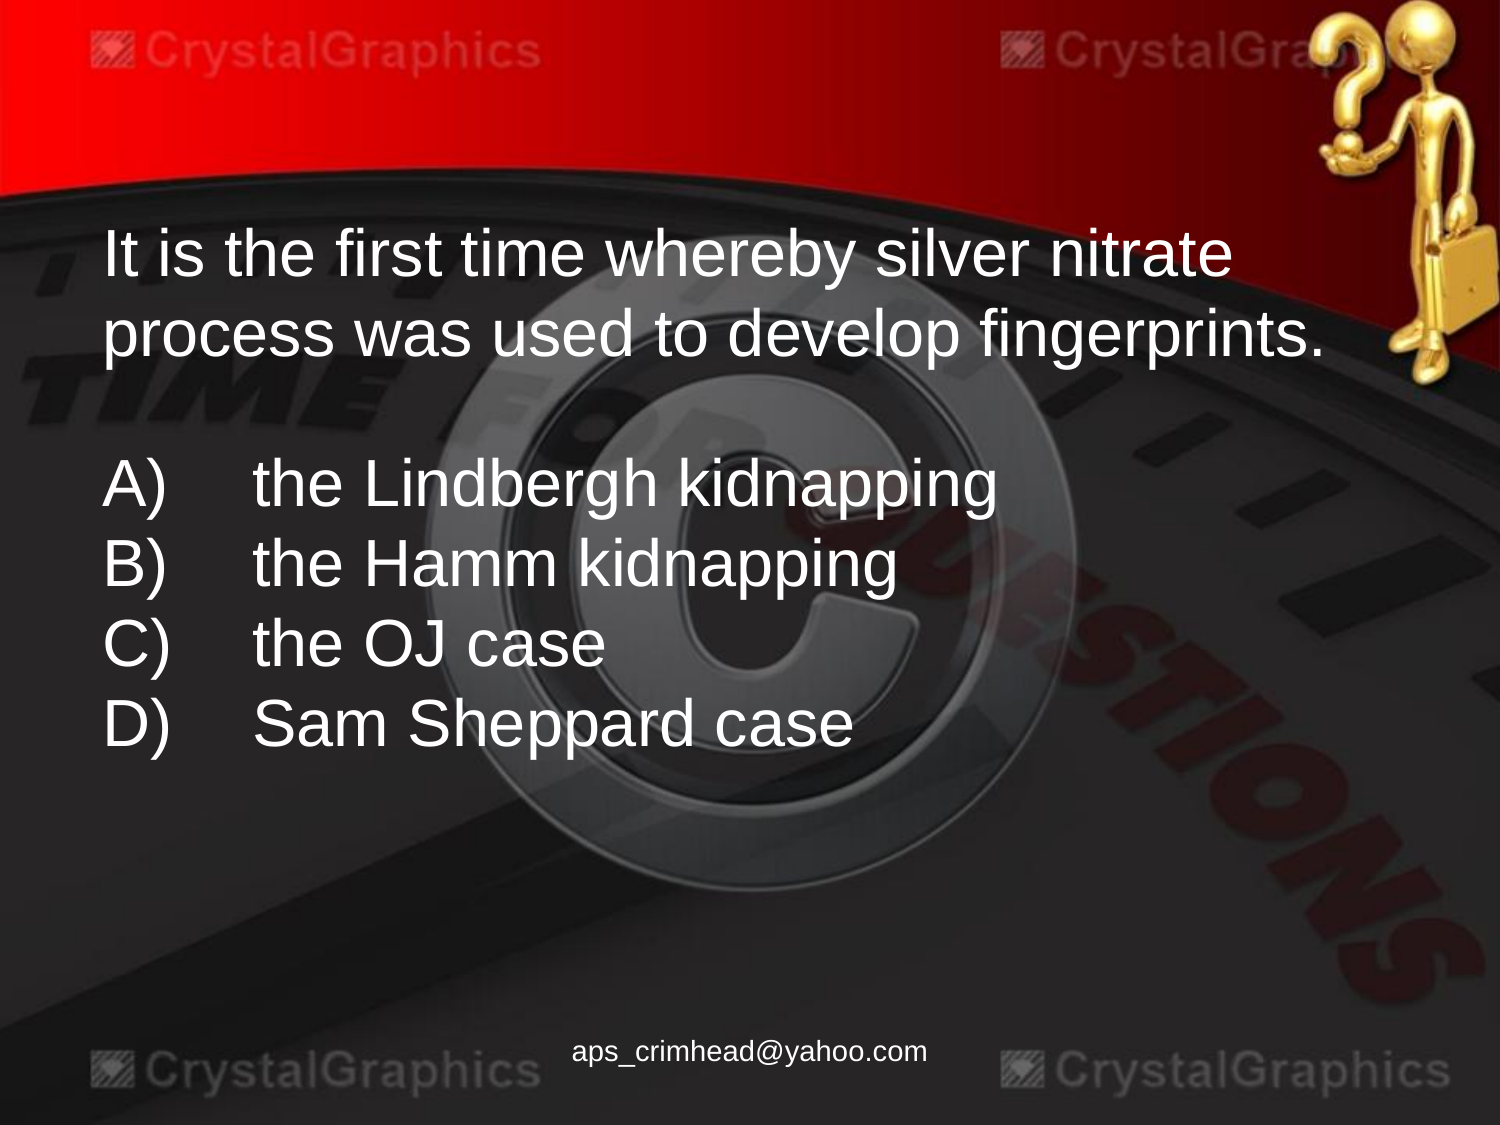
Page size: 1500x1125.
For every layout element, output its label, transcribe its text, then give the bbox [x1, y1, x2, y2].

footer aps_crimhead@yahoo.com [512, 1025, 988, 1113]
text_box It is the first time whereby silver nitrate process was used to develop fingerprints. A) the Lindbergh kidnapping B) the Hamm kidnapping C) the OJ case D) Sam Sheppard case [87, 62, 1363, 767]
picture [0, 0, 1500, 1125]
